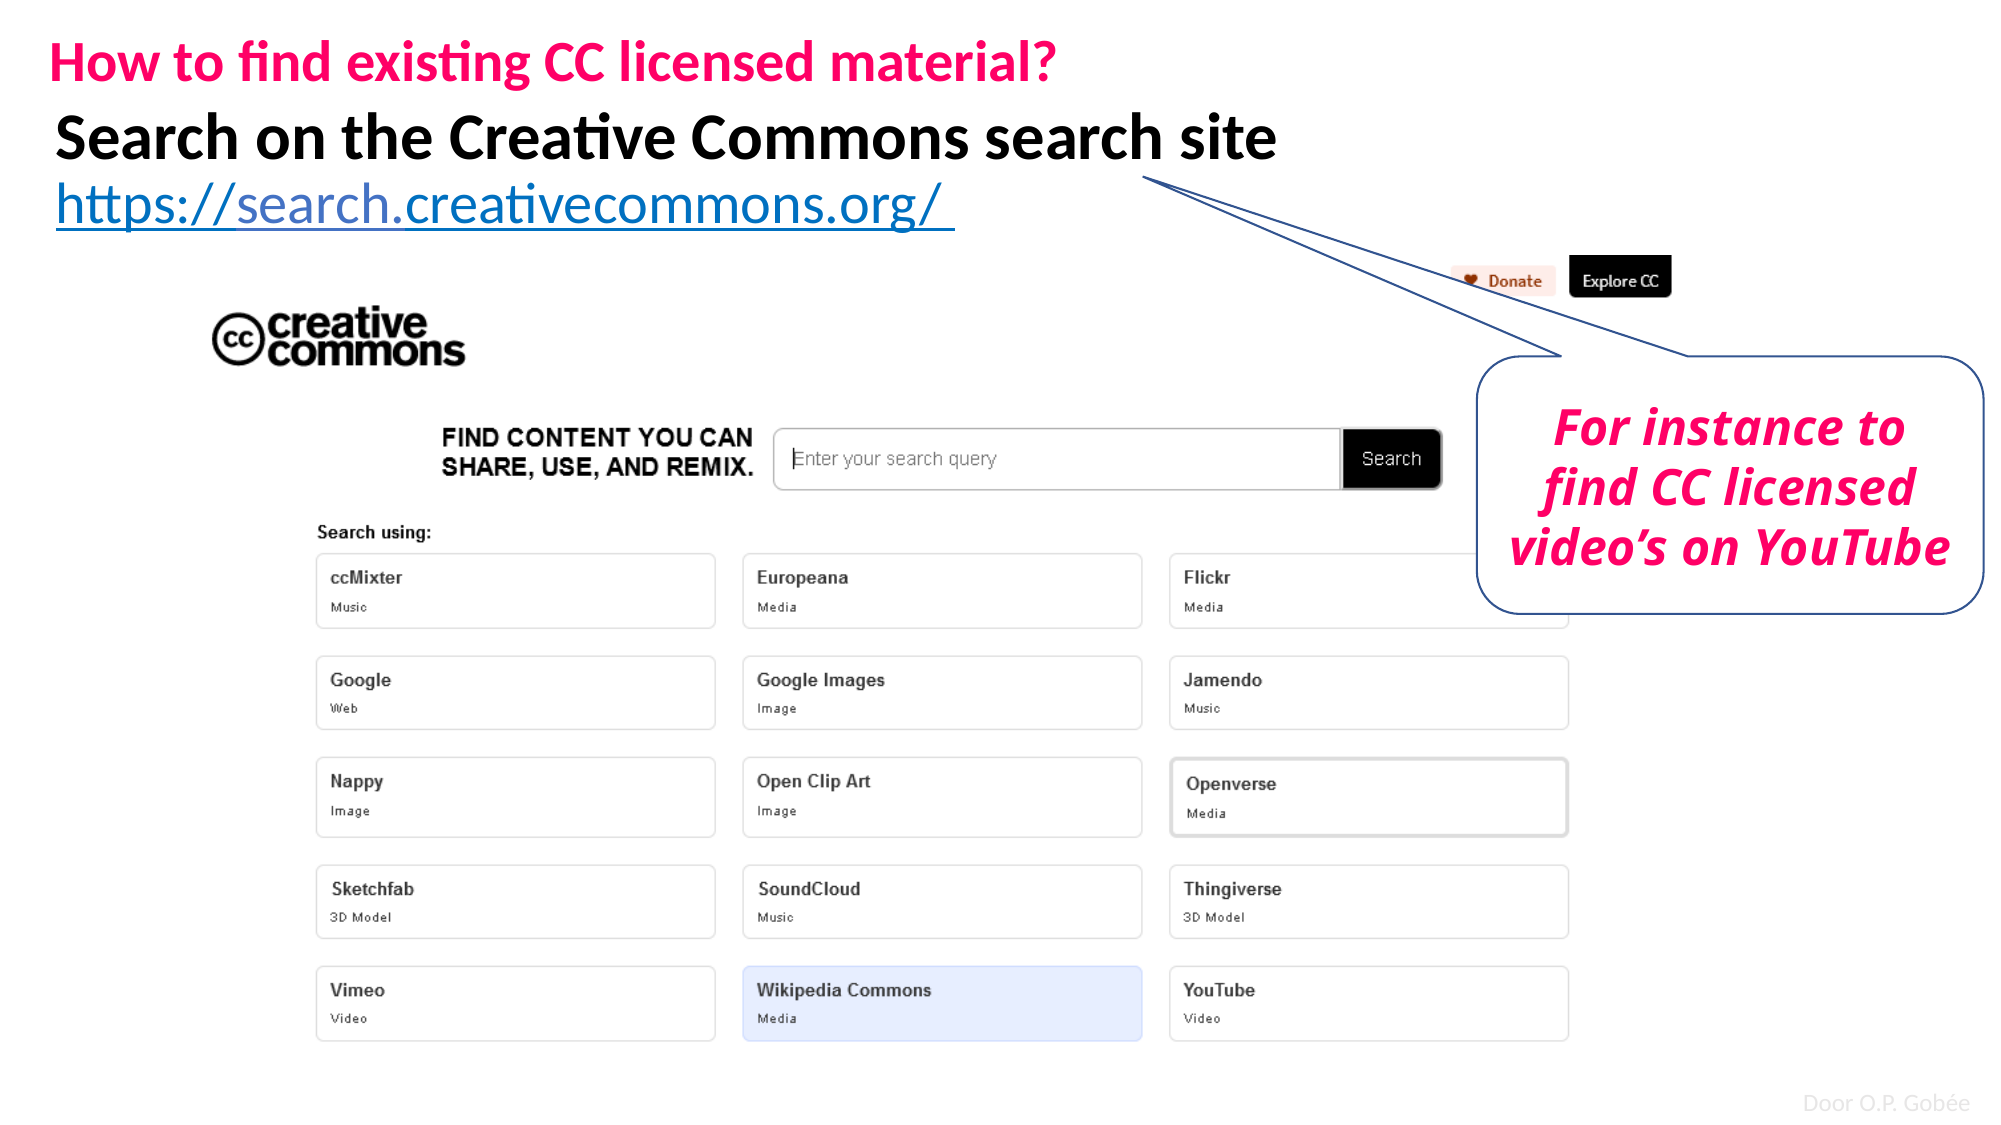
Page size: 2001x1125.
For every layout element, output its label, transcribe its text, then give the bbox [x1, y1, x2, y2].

title Search on the Creative Commons search site https://search.creativecommons.org/ [40, 94, 1766, 258]
text_box For instance to find CC licensed video’s on YouTube [1694, 355, 1985, 615]
text_box For instance to find CC licensed video’s on YouTube [1142, 175, 1384, 255]
picture [191, 255, 1694, 1083]
text_box Door O.P. Gobée [1788, 1079, 1987, 1124]
text_box How to find existing CC licensed material? [34, 15, 1211, 101]
